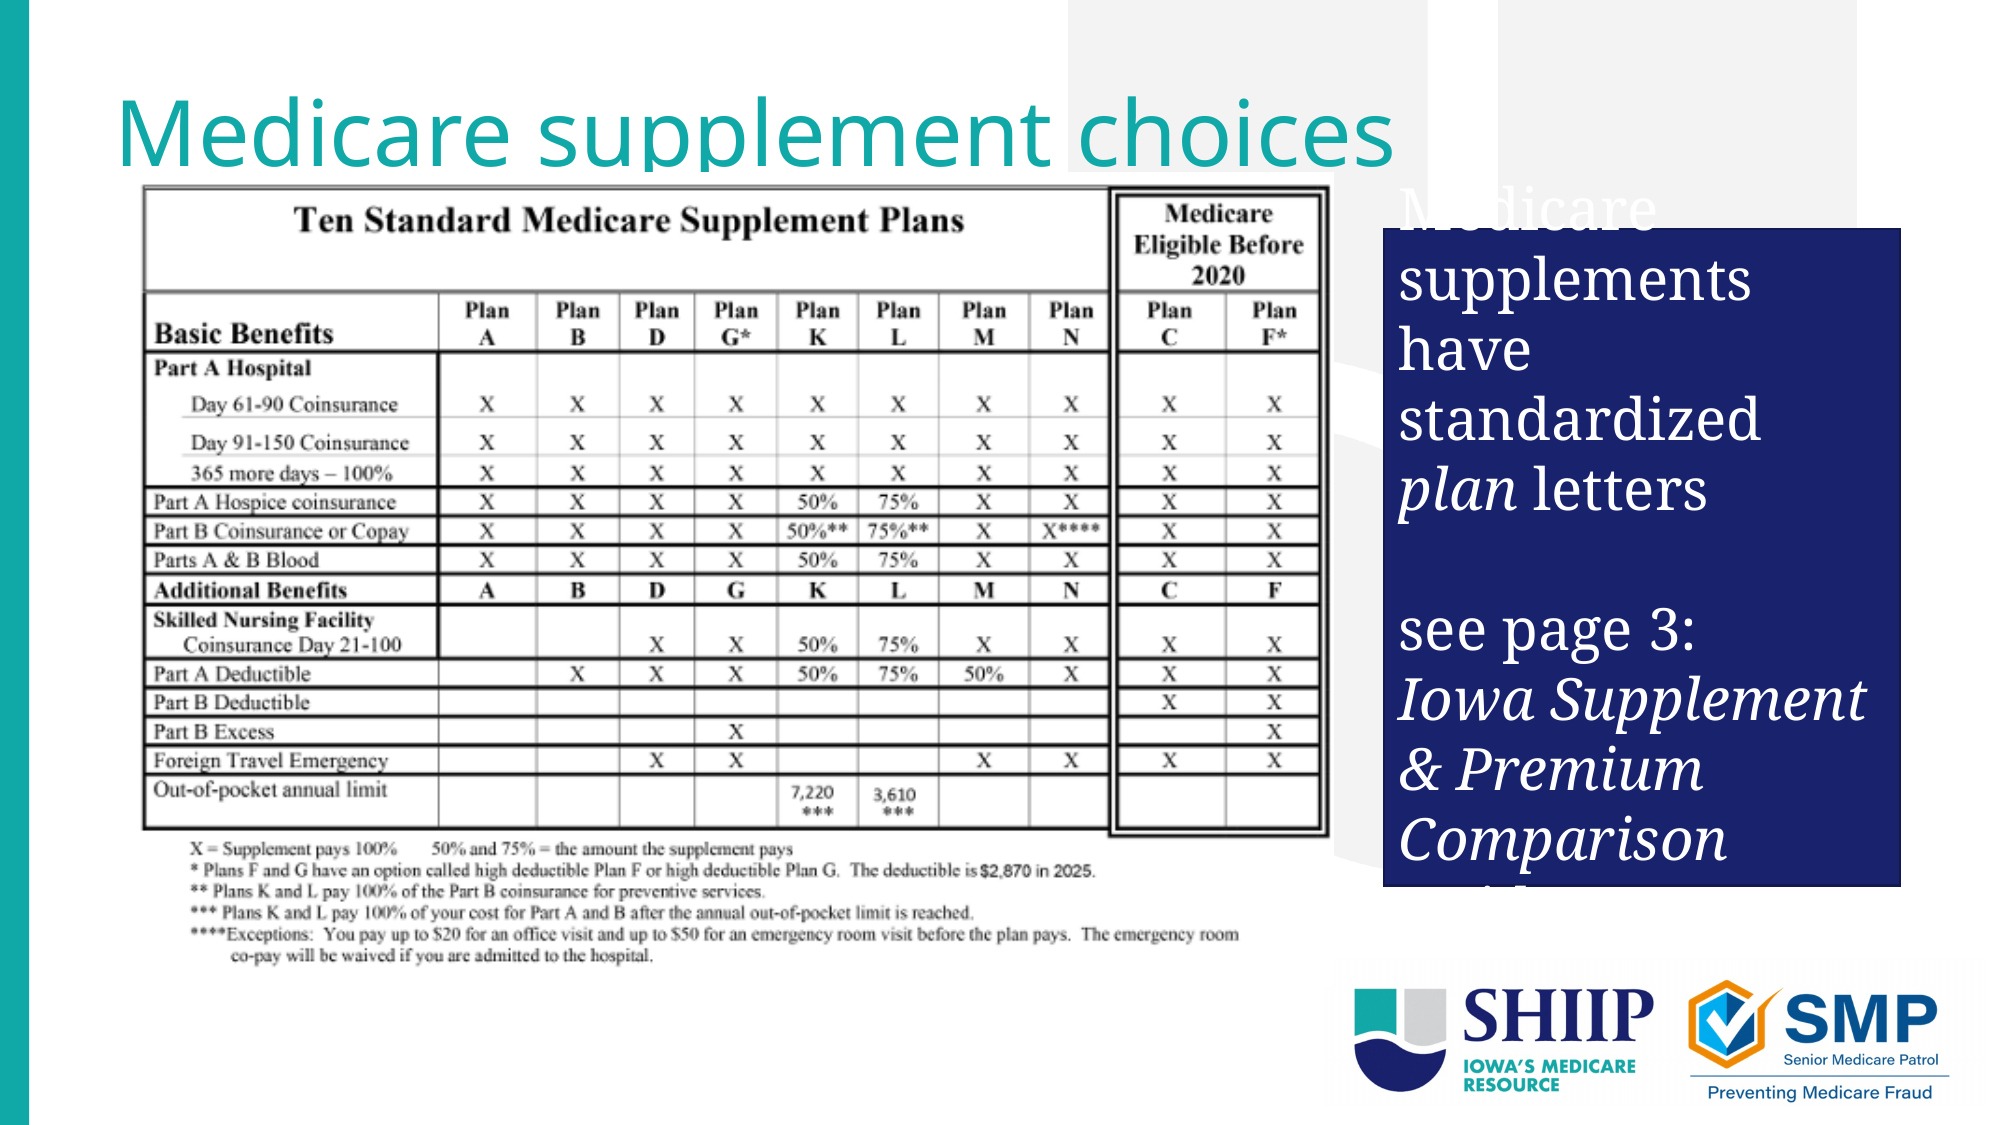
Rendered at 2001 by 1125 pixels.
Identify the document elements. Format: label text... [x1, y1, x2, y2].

text_box Medicare supplements have standardized plan letters see page 3: Iowa Supplement & Premium Comparison Guide [1383, 228, 1901, 887]
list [134, 172, 1334, 986]
title Medicare supplement choices [99, 28, 1517, 246]
picture [1324, 958, 1985, 1107]
